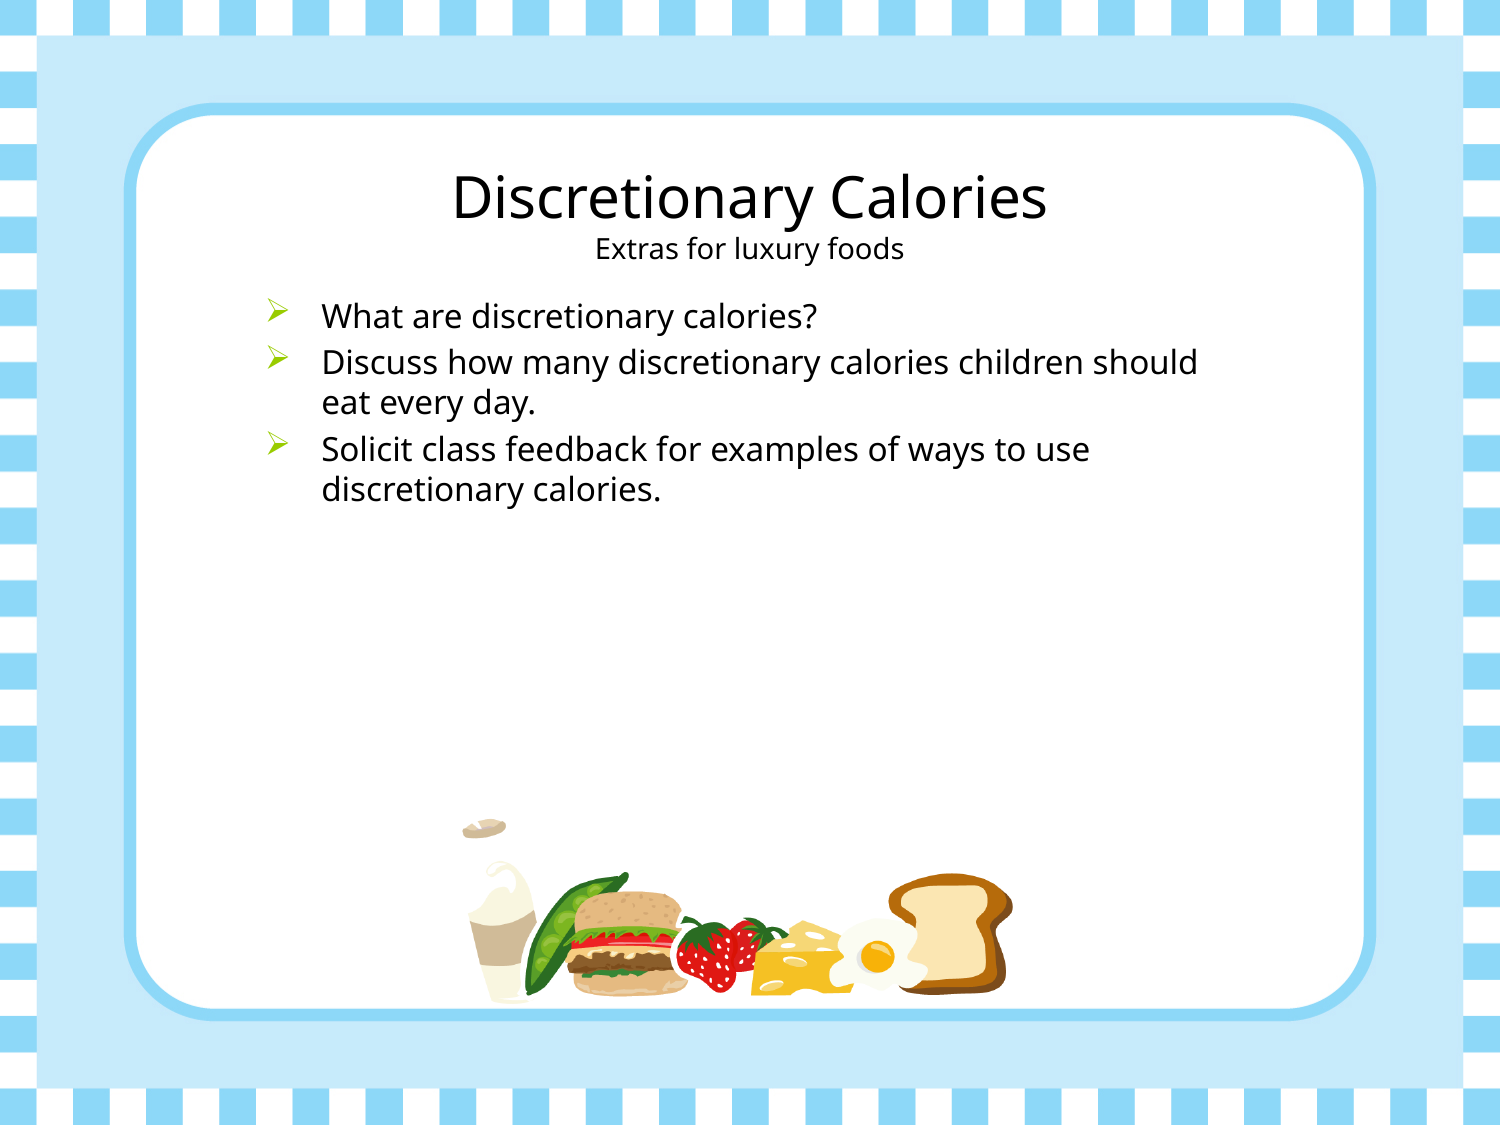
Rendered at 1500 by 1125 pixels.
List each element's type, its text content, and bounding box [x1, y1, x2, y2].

picture [0, 0, 1500, 1125]
title Discretionary Calories Extras for luxury foods [249, 149, 1251, 276]
list What are discretionary calories? Discuss how many discretionary calories children should eat every day. Solicit class feedback for examples of ways to use discretionary calories. [249, 287, 1251, 926]
